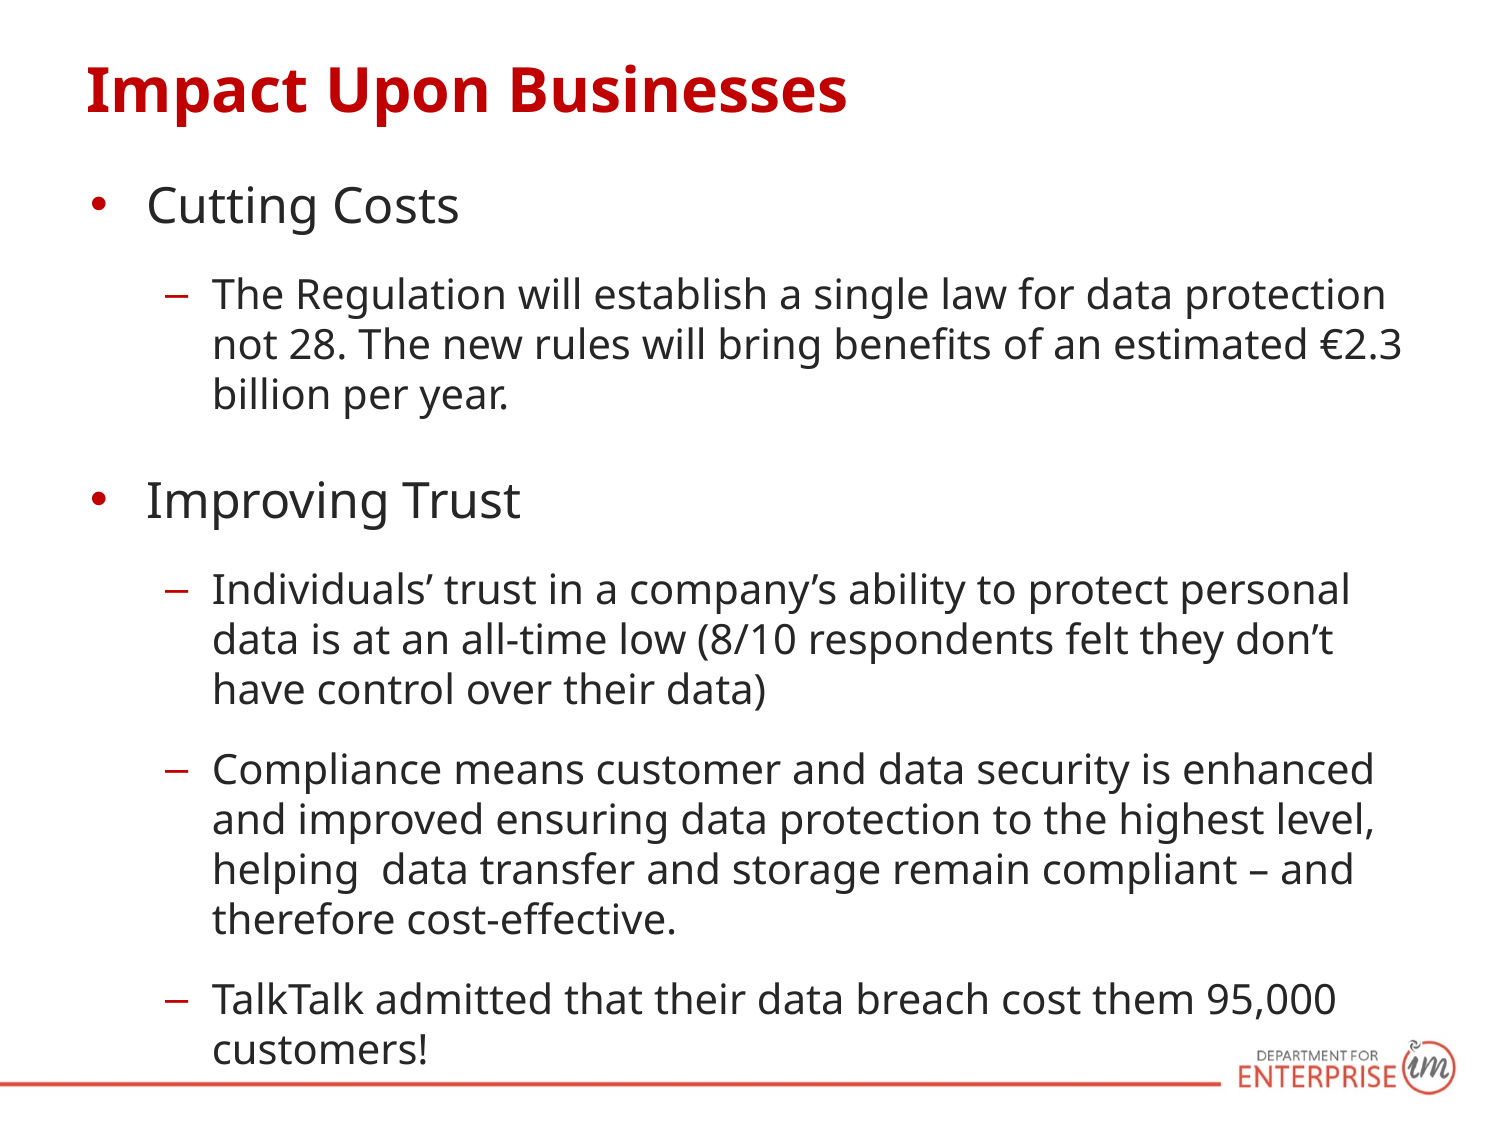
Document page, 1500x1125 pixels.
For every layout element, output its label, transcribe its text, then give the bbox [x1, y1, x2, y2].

picture [0, 1022, 1500, 1125]
list Cutting Costs The Regulation will establish a single law for data protection not 28. The new rules will bring benefits of an estimated €2.3 billion per year. Improving Trust Individuals’ trust in a company’s ability to protect personal data is at an all-time low (8/10 respondents felt they don’t have control over their data) Compliance means customer and data security is enhanced and improved ensuring data protection to the highest level, helping data transfer and storage remain compliant – and therefore cost-effective. TalkTalk admitted that their data breach cost them 95,000 customers! [74, 165, 1426, 909]
title Impact Upon Businesses [71, 37, 1422, 137]
